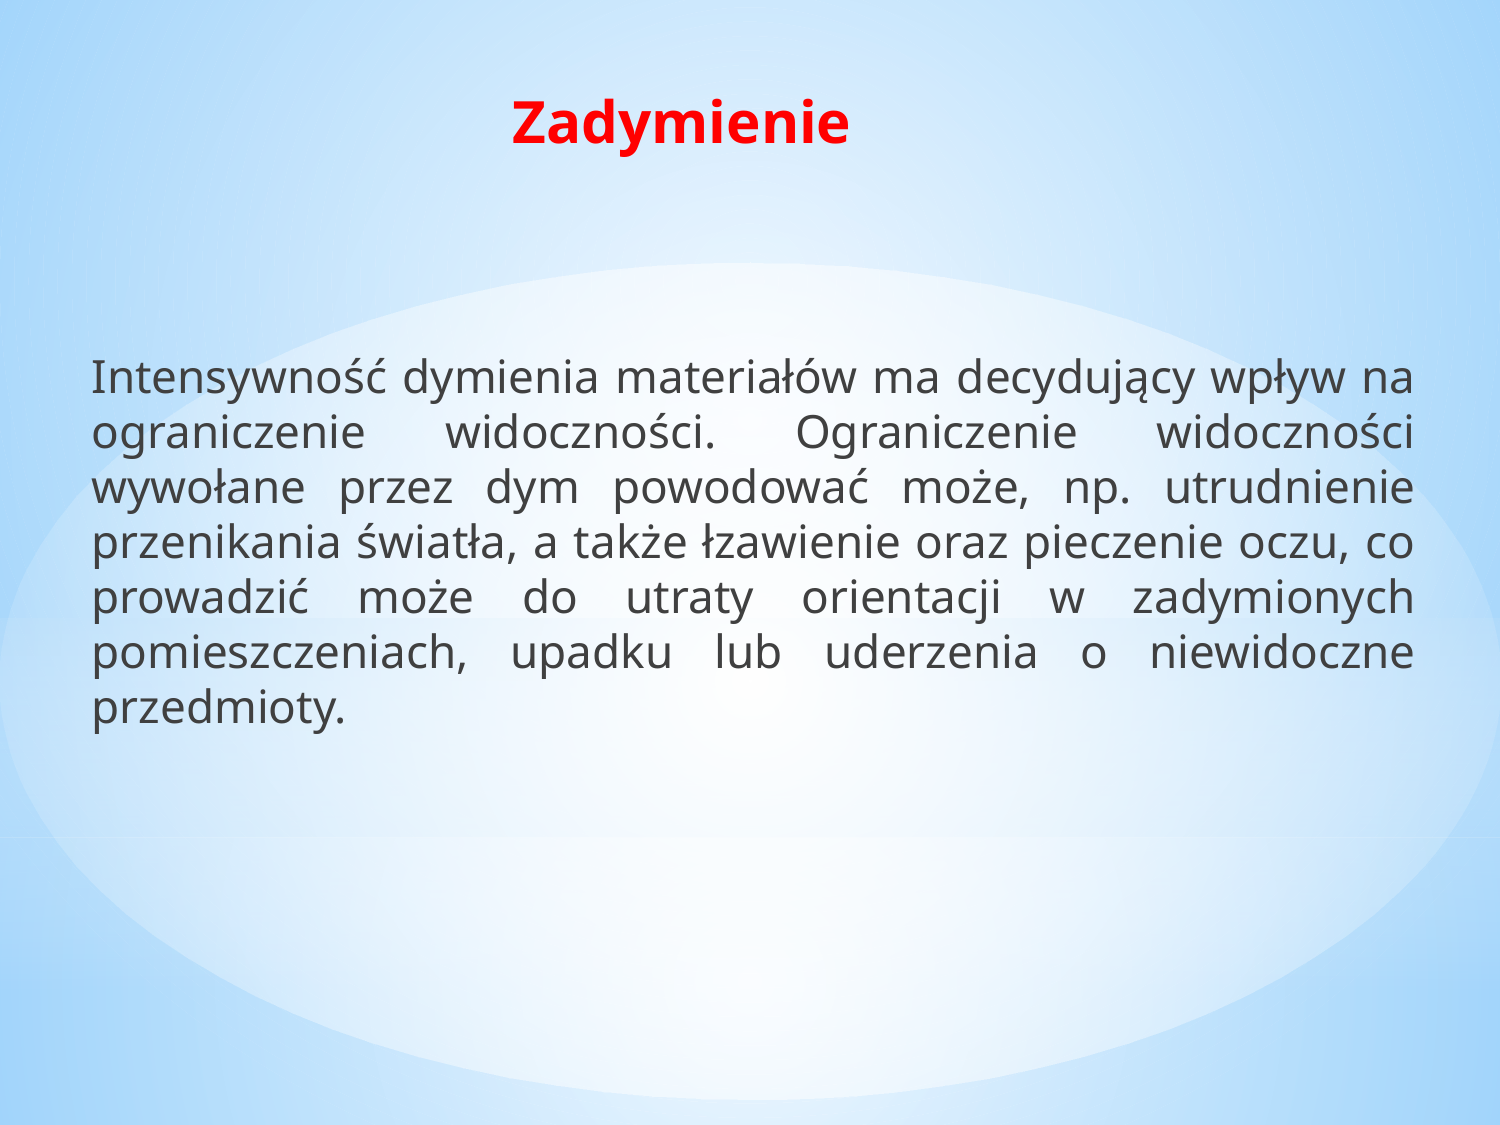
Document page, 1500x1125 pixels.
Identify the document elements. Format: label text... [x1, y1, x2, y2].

list Intensywność dymienia materiałów ma decydujący wpływ na ograniczenie widoczności. Ograniczenie widoczności wywołane przez dym powodować może, np. utrudnienie przenikania światła, a także łzawienie oraz pieczenie oczu, co prowadzić może do utraty orientacji w zadymionych pomieszczeniach, upadku lub uderzenia o niewidoczne przedmioty. [76, 231, 1432, 849]
title Zadymienie [277, 78, 1087, 230]
